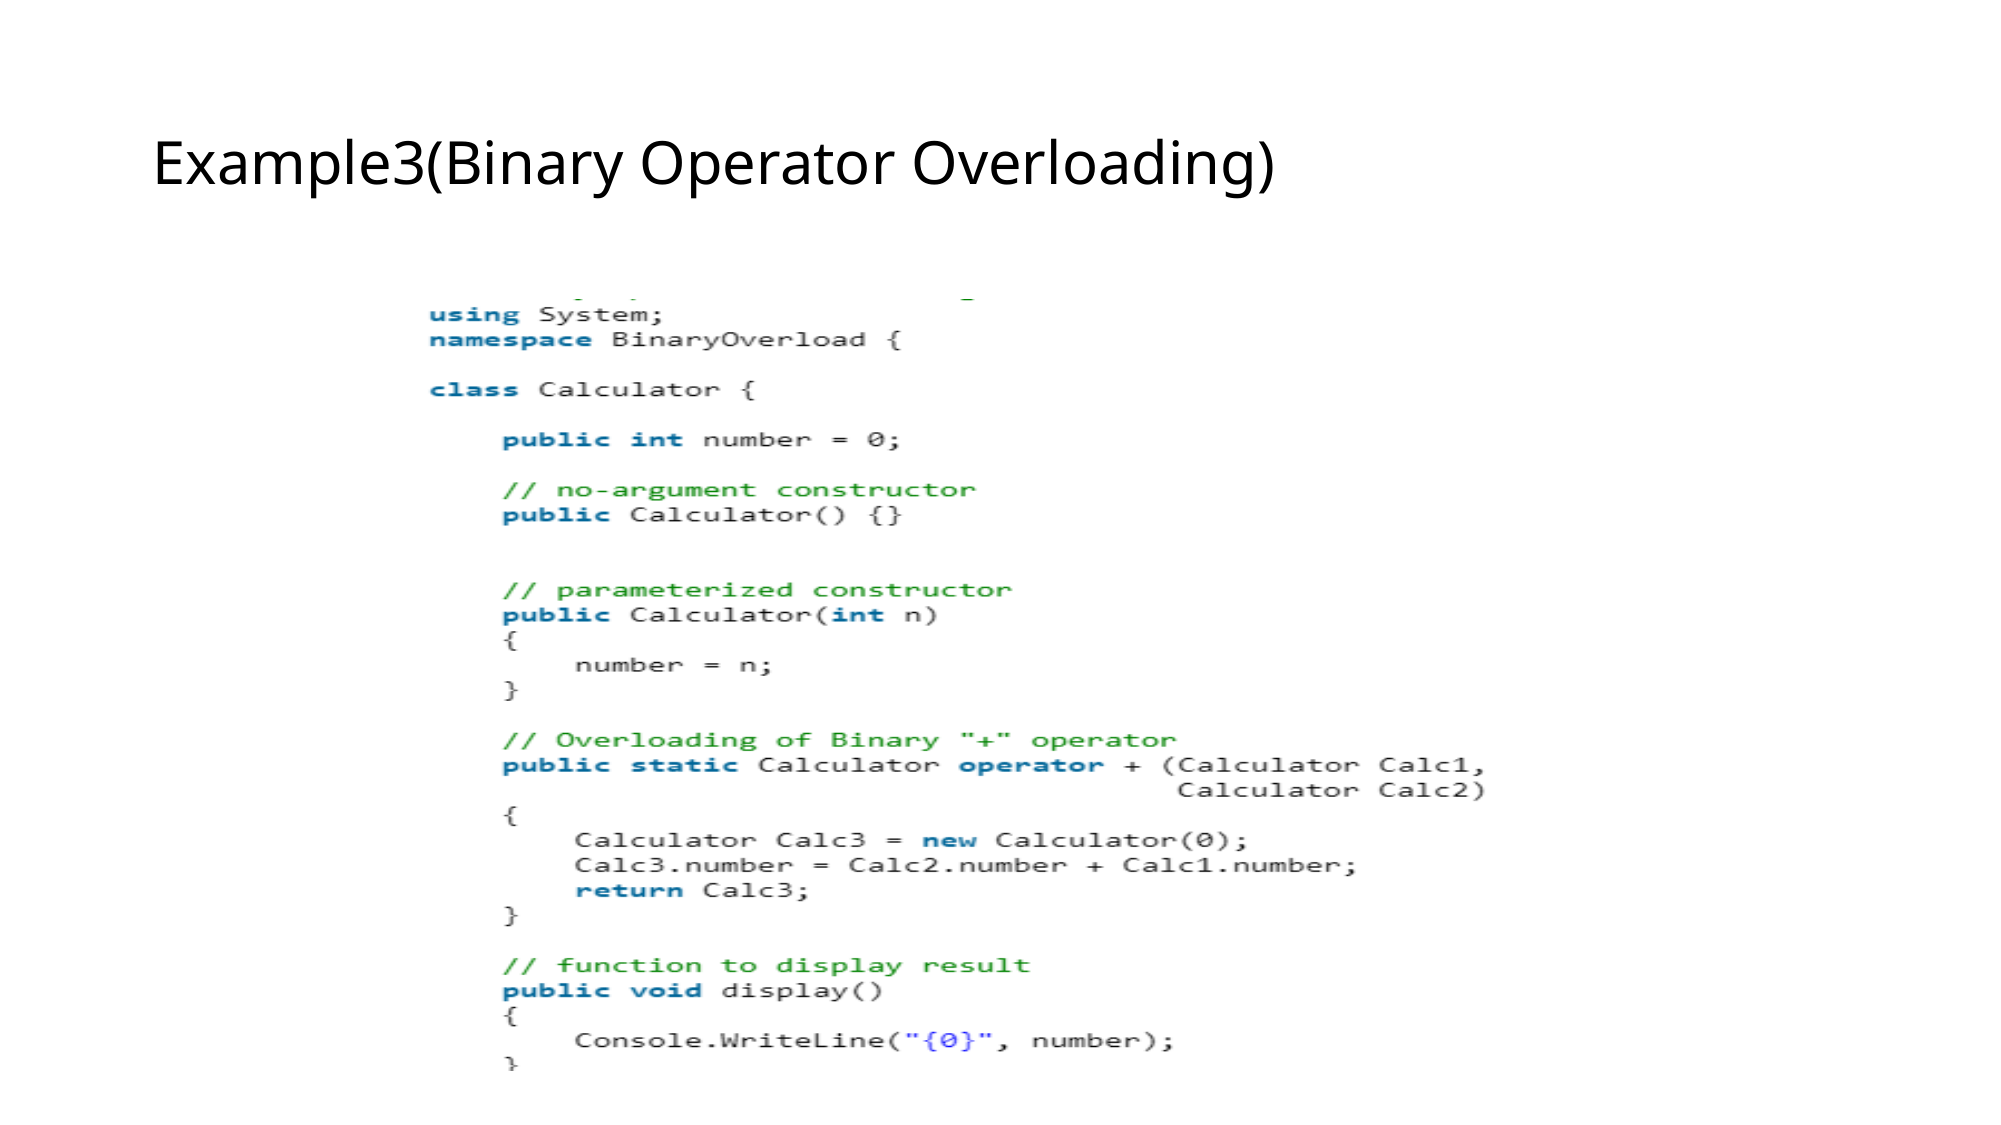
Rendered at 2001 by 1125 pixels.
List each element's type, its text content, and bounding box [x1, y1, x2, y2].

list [418, 299, 1523, 1071]
title Example3(Binary Operator Overloading) [137, 59, 1863, 278]
